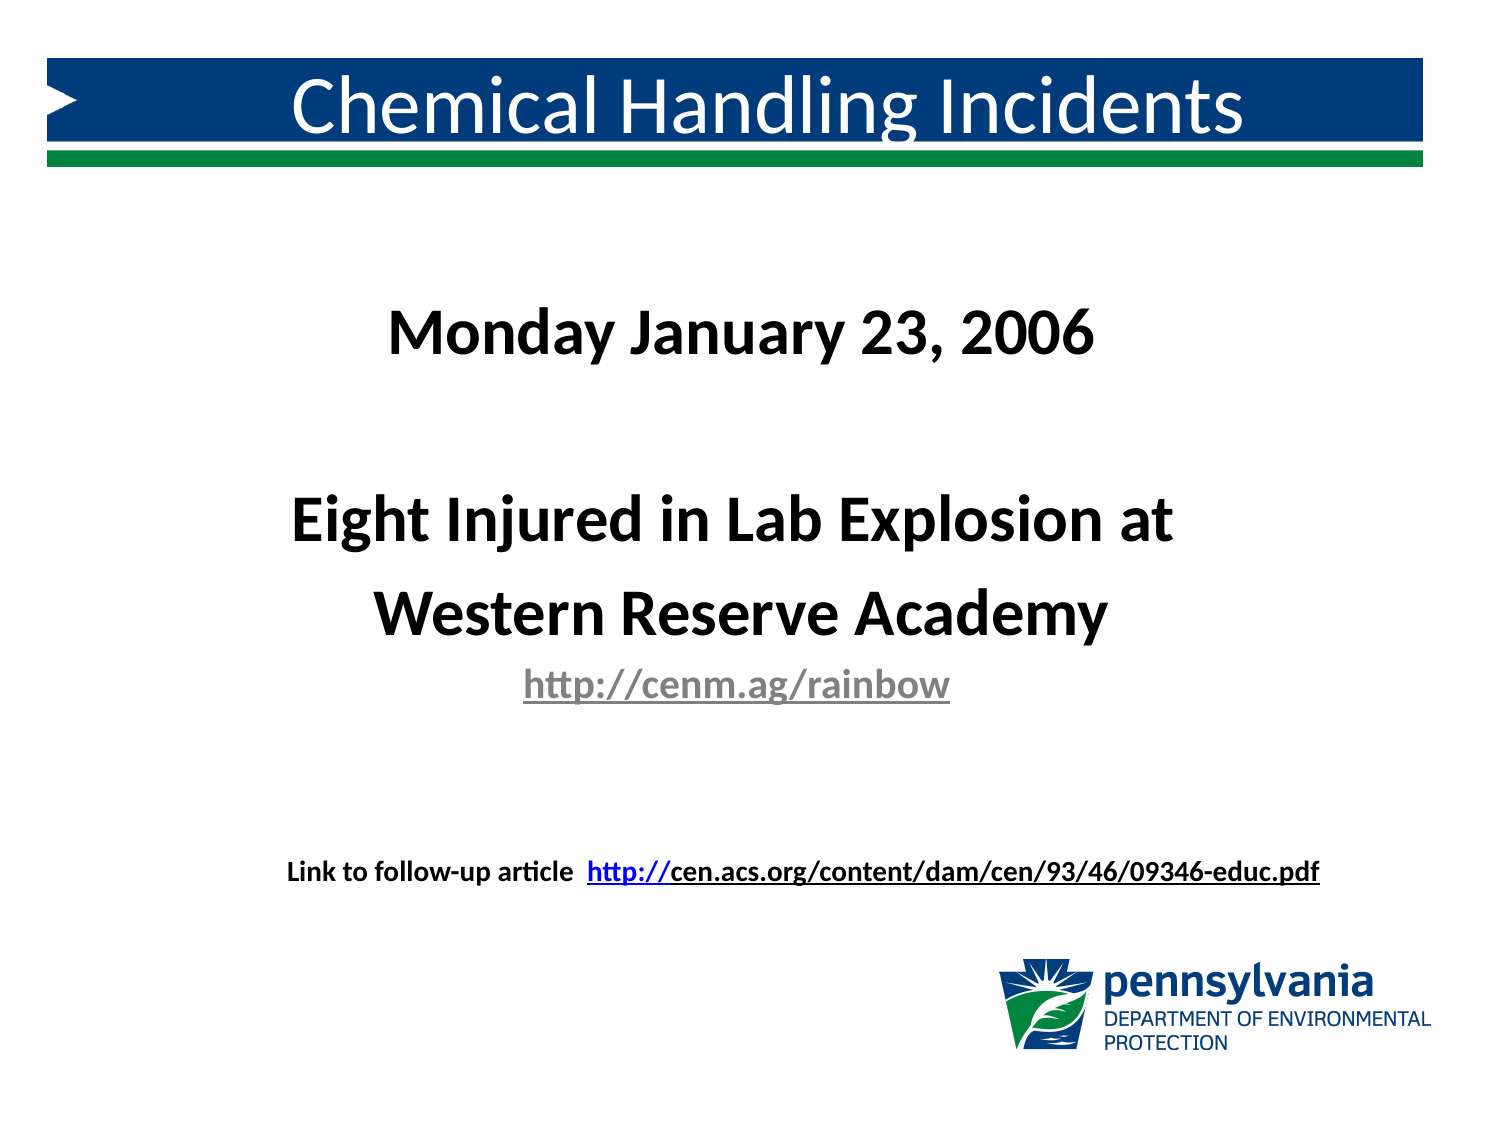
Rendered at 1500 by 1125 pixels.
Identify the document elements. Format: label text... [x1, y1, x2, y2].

list Monday January 23, 2006 Eight Injured in Lab Explosion at Western Reserve Academy http://cenm.ag/rainbow Link to follow-up article http://cen.acs.org/content/dam/cen/93/46/09346-educ.pdf [58, 187, 1424, 910]
picture [999, 958, 1431, 1051]
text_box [47, 58, 1423, 167]
